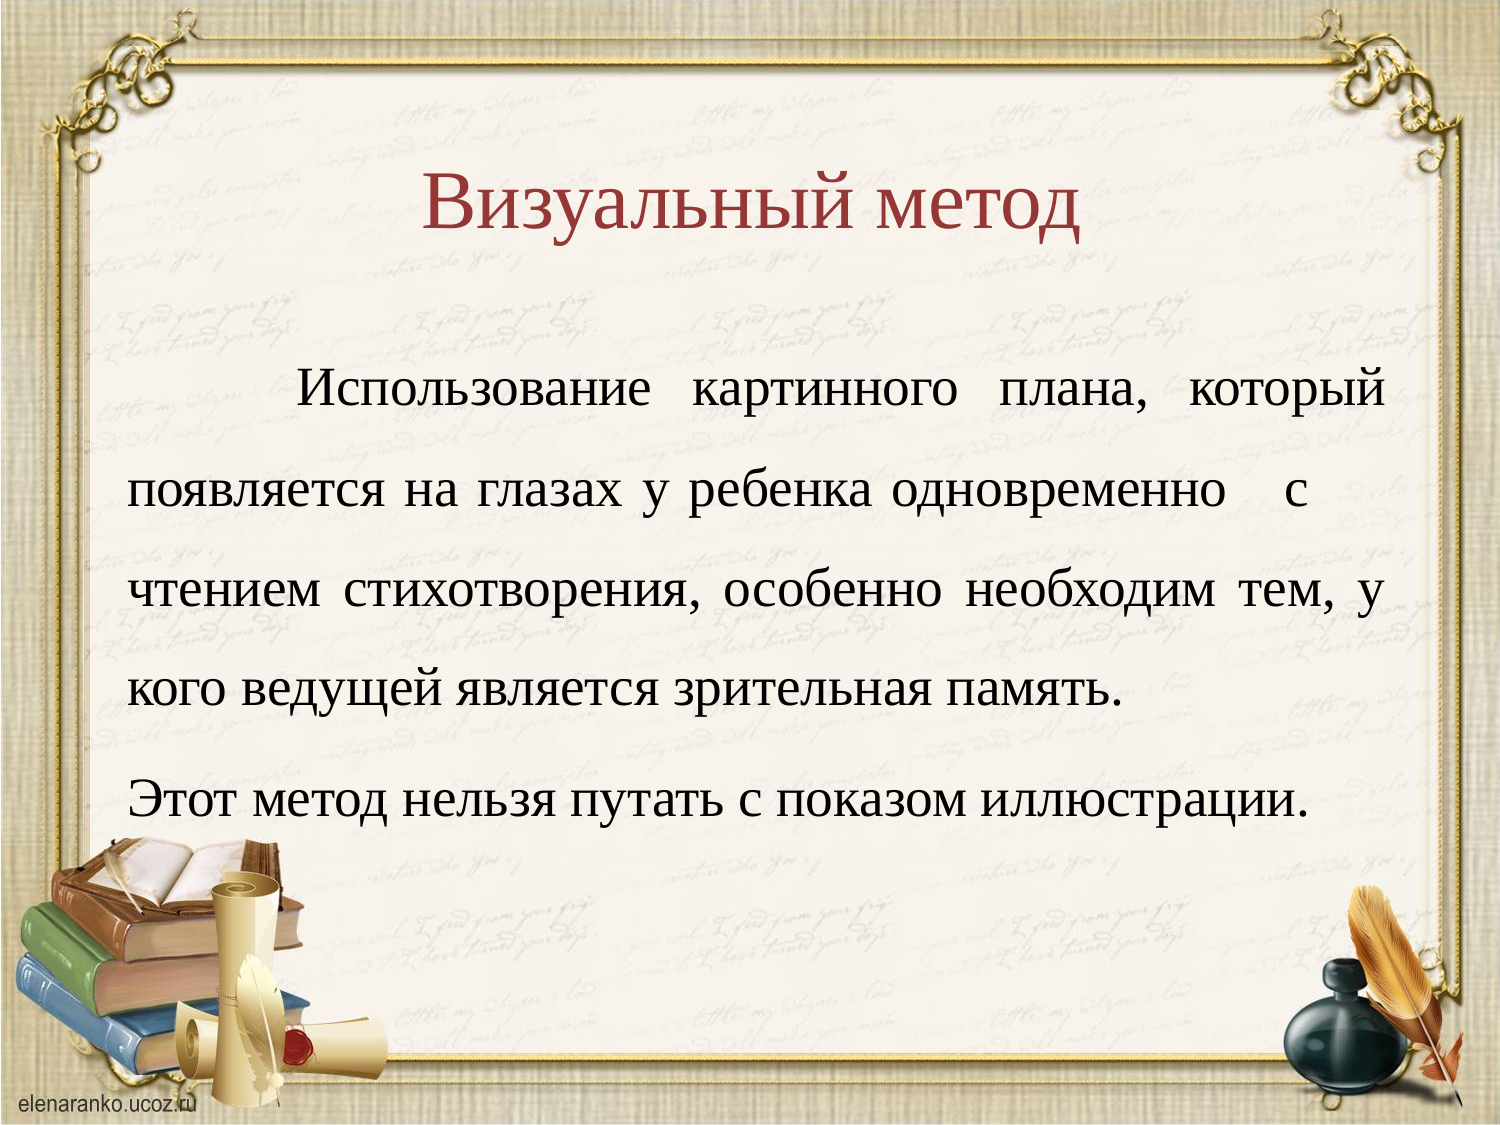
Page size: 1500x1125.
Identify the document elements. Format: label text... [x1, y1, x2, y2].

picture [0, 0, 1500, 1125]
list Использование картинного плана, который появляется на глазах у ребенка одновременно с чтением стихотворения, особенно необходим тем, у кого ведущей является зрительная память. Этот метод нельзя путать с показом иллюстрации. [112, 208, 1402, 839]
title Визуальный метод [76, 101, 1427, 290]
